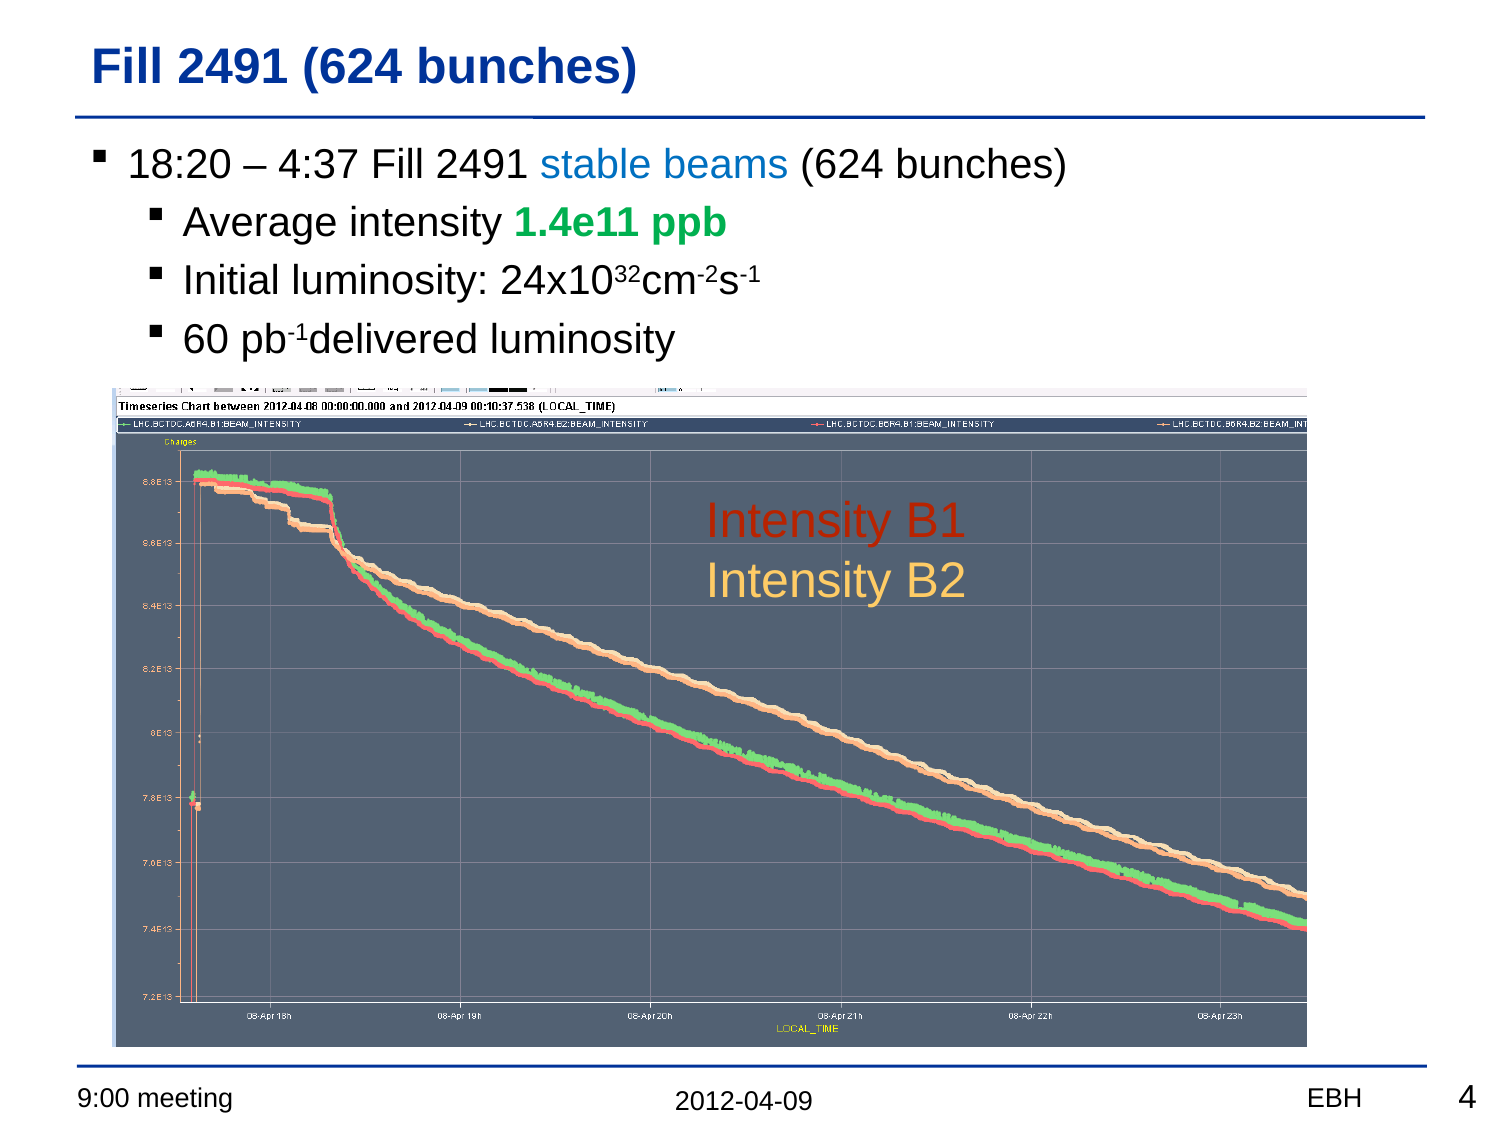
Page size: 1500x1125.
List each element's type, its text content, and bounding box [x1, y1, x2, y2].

title Fill 2491 (624 bunches) [75, 12, 1425, 116]
picture [111, 388, 1308, 1047]
list 18:20 – 4:37 Fill 2491 stable beams (624 bunches) Average intensity 1.4e11 ppb Initial luminosity: 24x1032cm-2s-1 60 pb-1delivered luminosity [74, 128, 1426, 1054]
